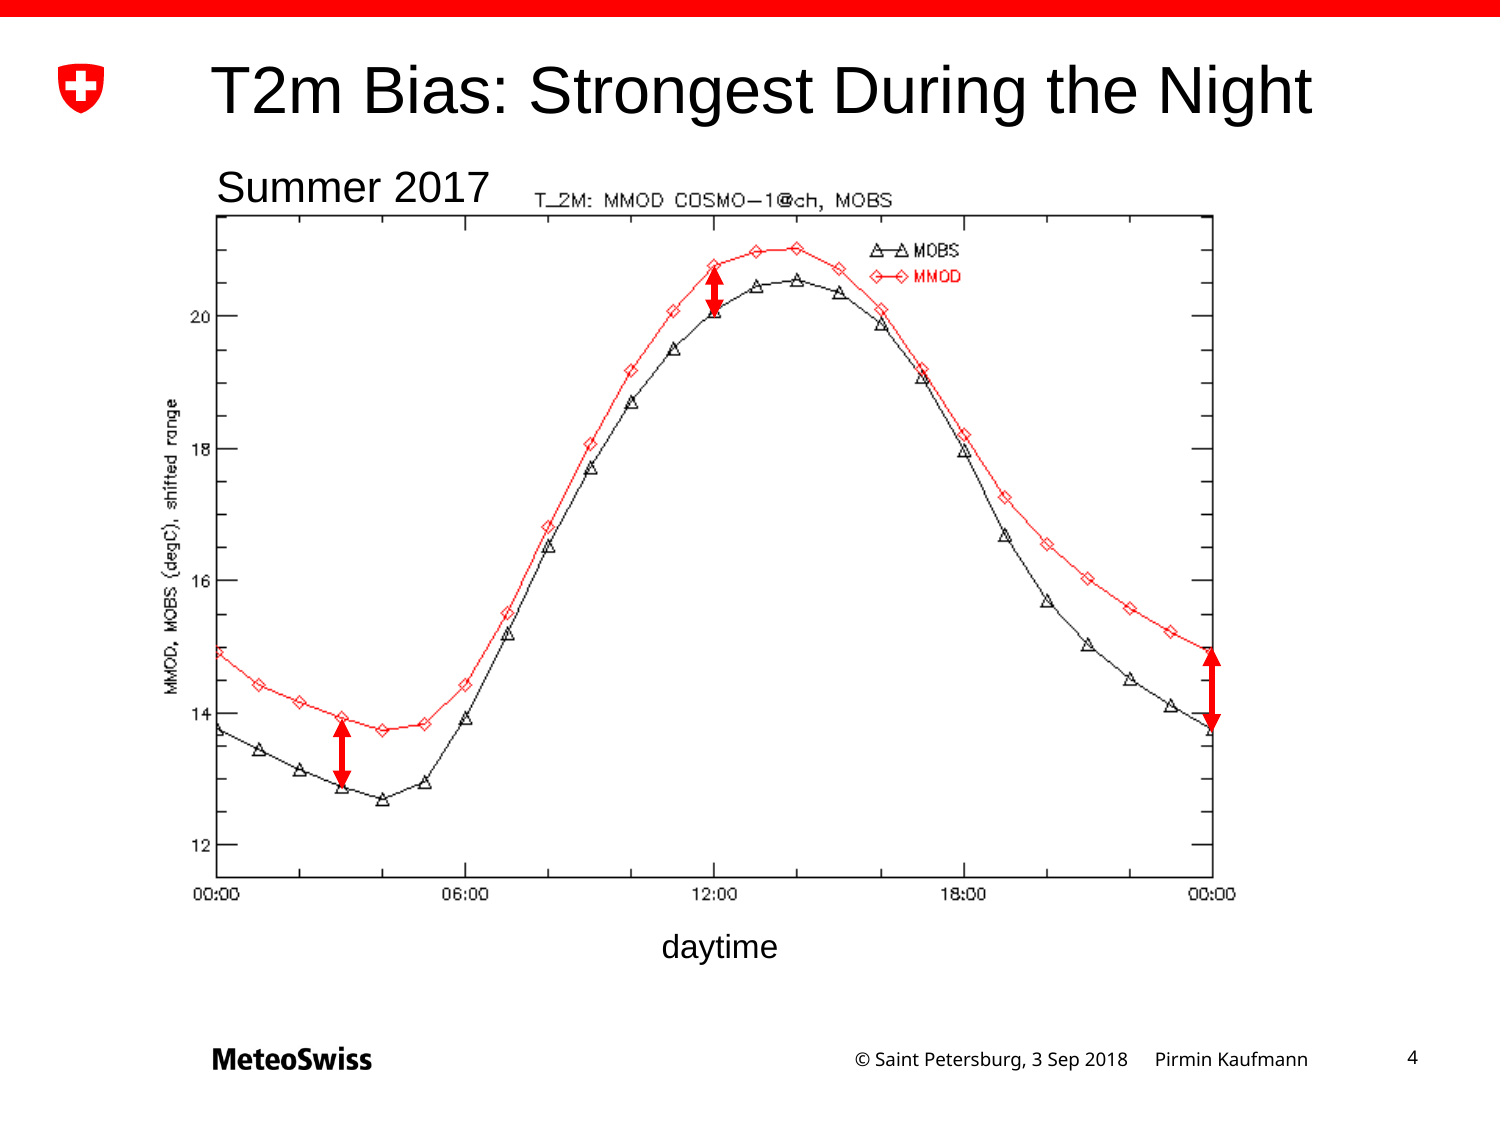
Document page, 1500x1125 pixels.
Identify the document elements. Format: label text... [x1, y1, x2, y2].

text_box daytime [479, 947, 960, 973]
title T2m Bias: Strongest During the Night [195, 39, 1429, 156]
picture [205, 1039, 377, 1070]
text_box Summer 2017 [201, 151, 506, 185]
picture [116, 187, 1243, 938]
